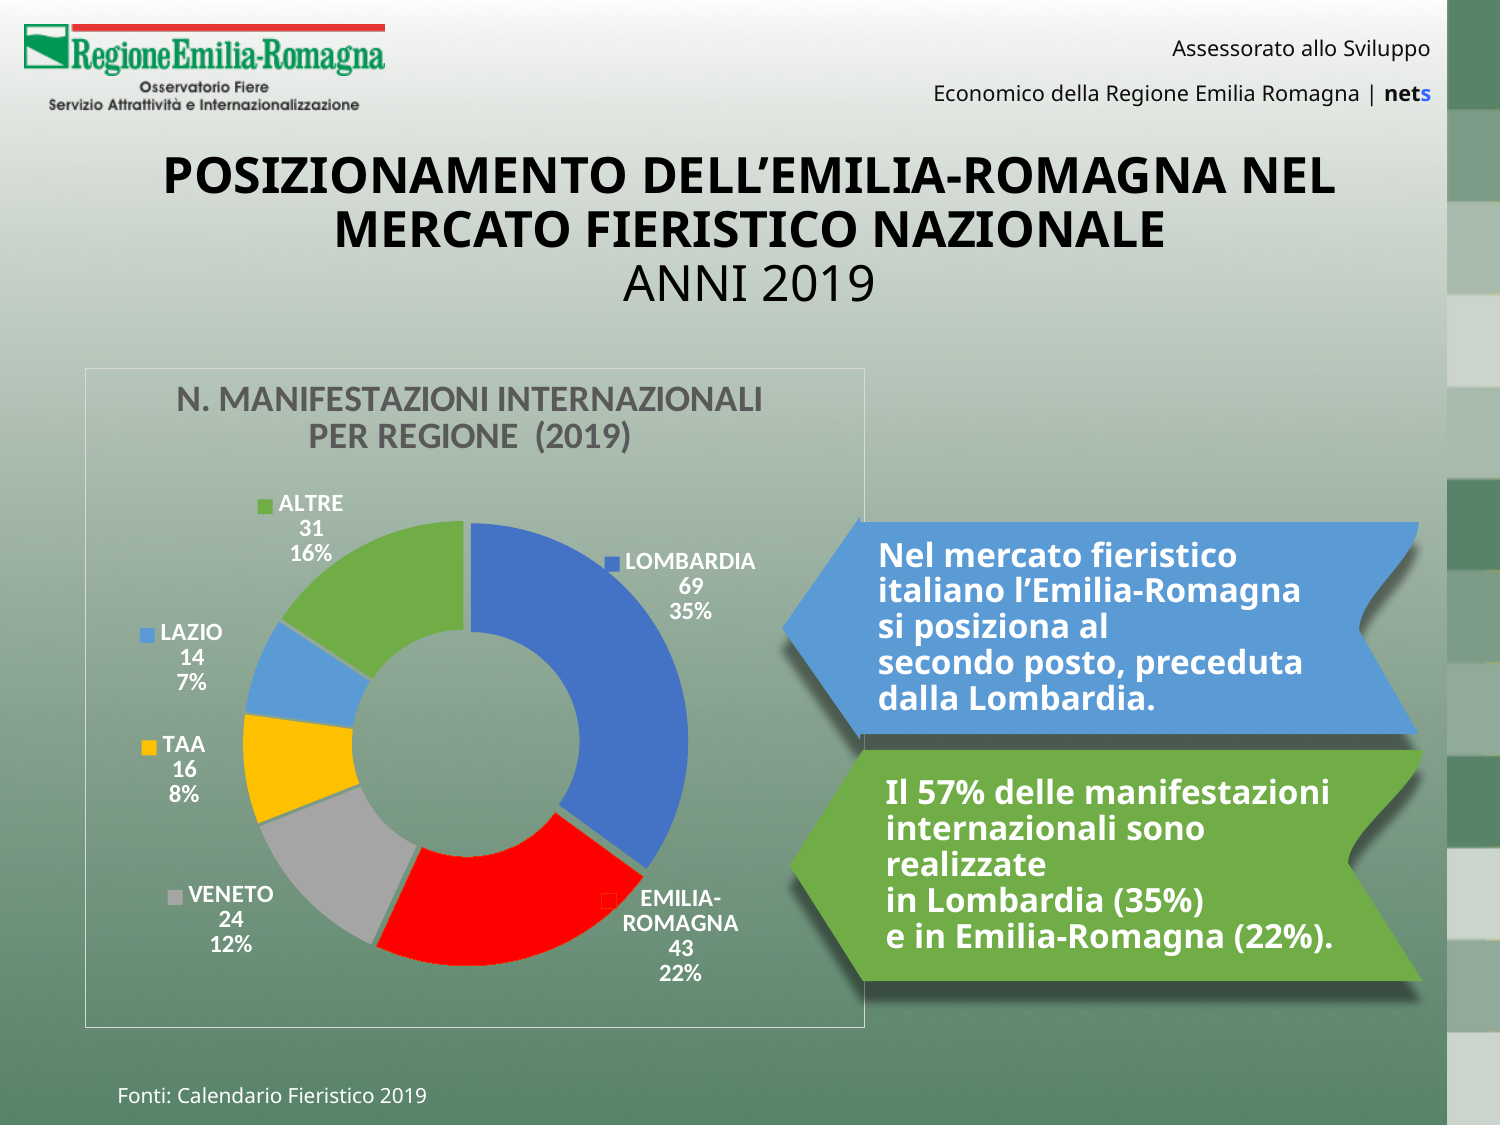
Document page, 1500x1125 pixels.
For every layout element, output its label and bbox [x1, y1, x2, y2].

picture [0, 0, 1500, 1125]
chart [84, 367, 866, 1029]
